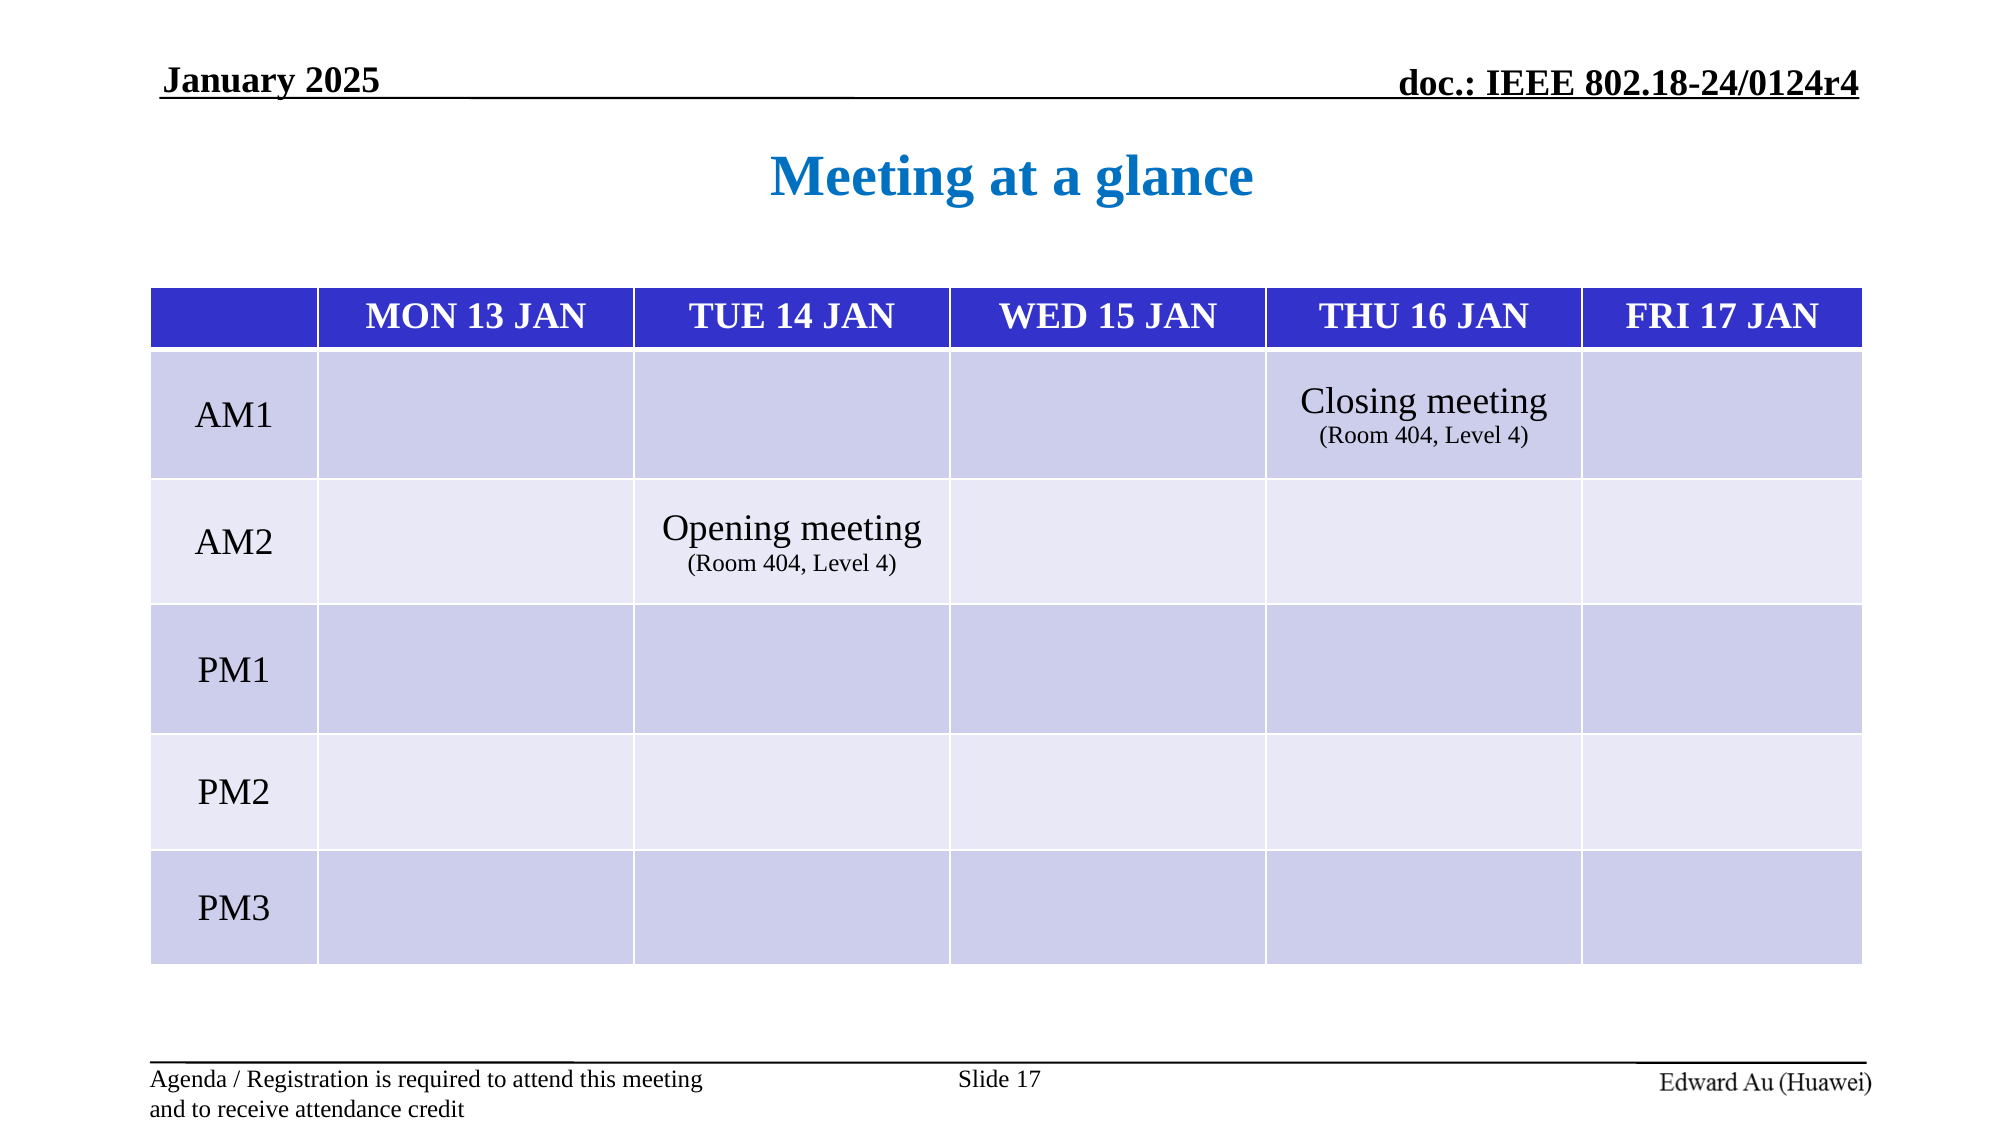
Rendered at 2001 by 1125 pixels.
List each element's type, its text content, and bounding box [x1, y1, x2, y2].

table_cell PM3 [151, 851, 317, 964]
table_cell [951, 605, 1265, 733]
table_header TUE 14 JAN [635, 288, 949, 347]
table_cell [1583, 480, 1862, 603]
table_cell [1583, 352, 1862, 478]
table_cell [319, 352, 633, 478]
table_cell [319, 605, 633, 733]
table_header FRI 17 JAN [1583, 288, 1862, 347]
table_cell [951, 352, 1265, 478]
table_cell [635, 605, 949, 733]
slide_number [162, 54, 663, 99]
table_cell [1267, 735, 1581, 849]
table_header MON 13 JAN [319, 288, 633, 347]
table_cell [635, 735, 949, 849]
table_cell Opening meeting (Room 404, Level 4) [635, 480, 949, 603]
table_cell [1583, 851, 1862, 964]
table_cell [951, 735, 1265, 849]
table_cell AM2 [151, 480, 317, 603]
title Meeting at a glance [162, 99, 1864, 246]
table_cell [1583, 605, 1862, 733]
table_cell [951, 480, 1265, 603]
table_cell [1267, 480, 1581, 603]
table_cell [635, 352, 949, 478]
table_cell [951, 851, 1265, 964]
table_cell PM2 [151, 735, 317, 849]
table_cell [319, 480, 633, 603]
slide_number Slide 17 [933, 1061, 1067, 1123]
table_cell [635, 851, 949, 964]
table_cell [1267, 851, 1581, 964]
table_header THU 16 JAN [1267, 288, 1581, 347]
table_header [151, 288, 317, 347]
table_cell [319, 851, 633, 964]
table_header WED 15 JAN [951, 288, 1265, 347]
table_cell [319, 735, 633, 849]
table_cell [1583, 735, 1862, 849]
table_cell [1267, 605, 1581, 733]
table_cell PM1 [151, 605, 317, 733]
table_cell Closing meeting (Room 404, Level 4) [1267, 352, 1581, 478]
table_cell AM1 [151, 352, 317, 478]
picture [1174, 1058, 1887, 1113]
